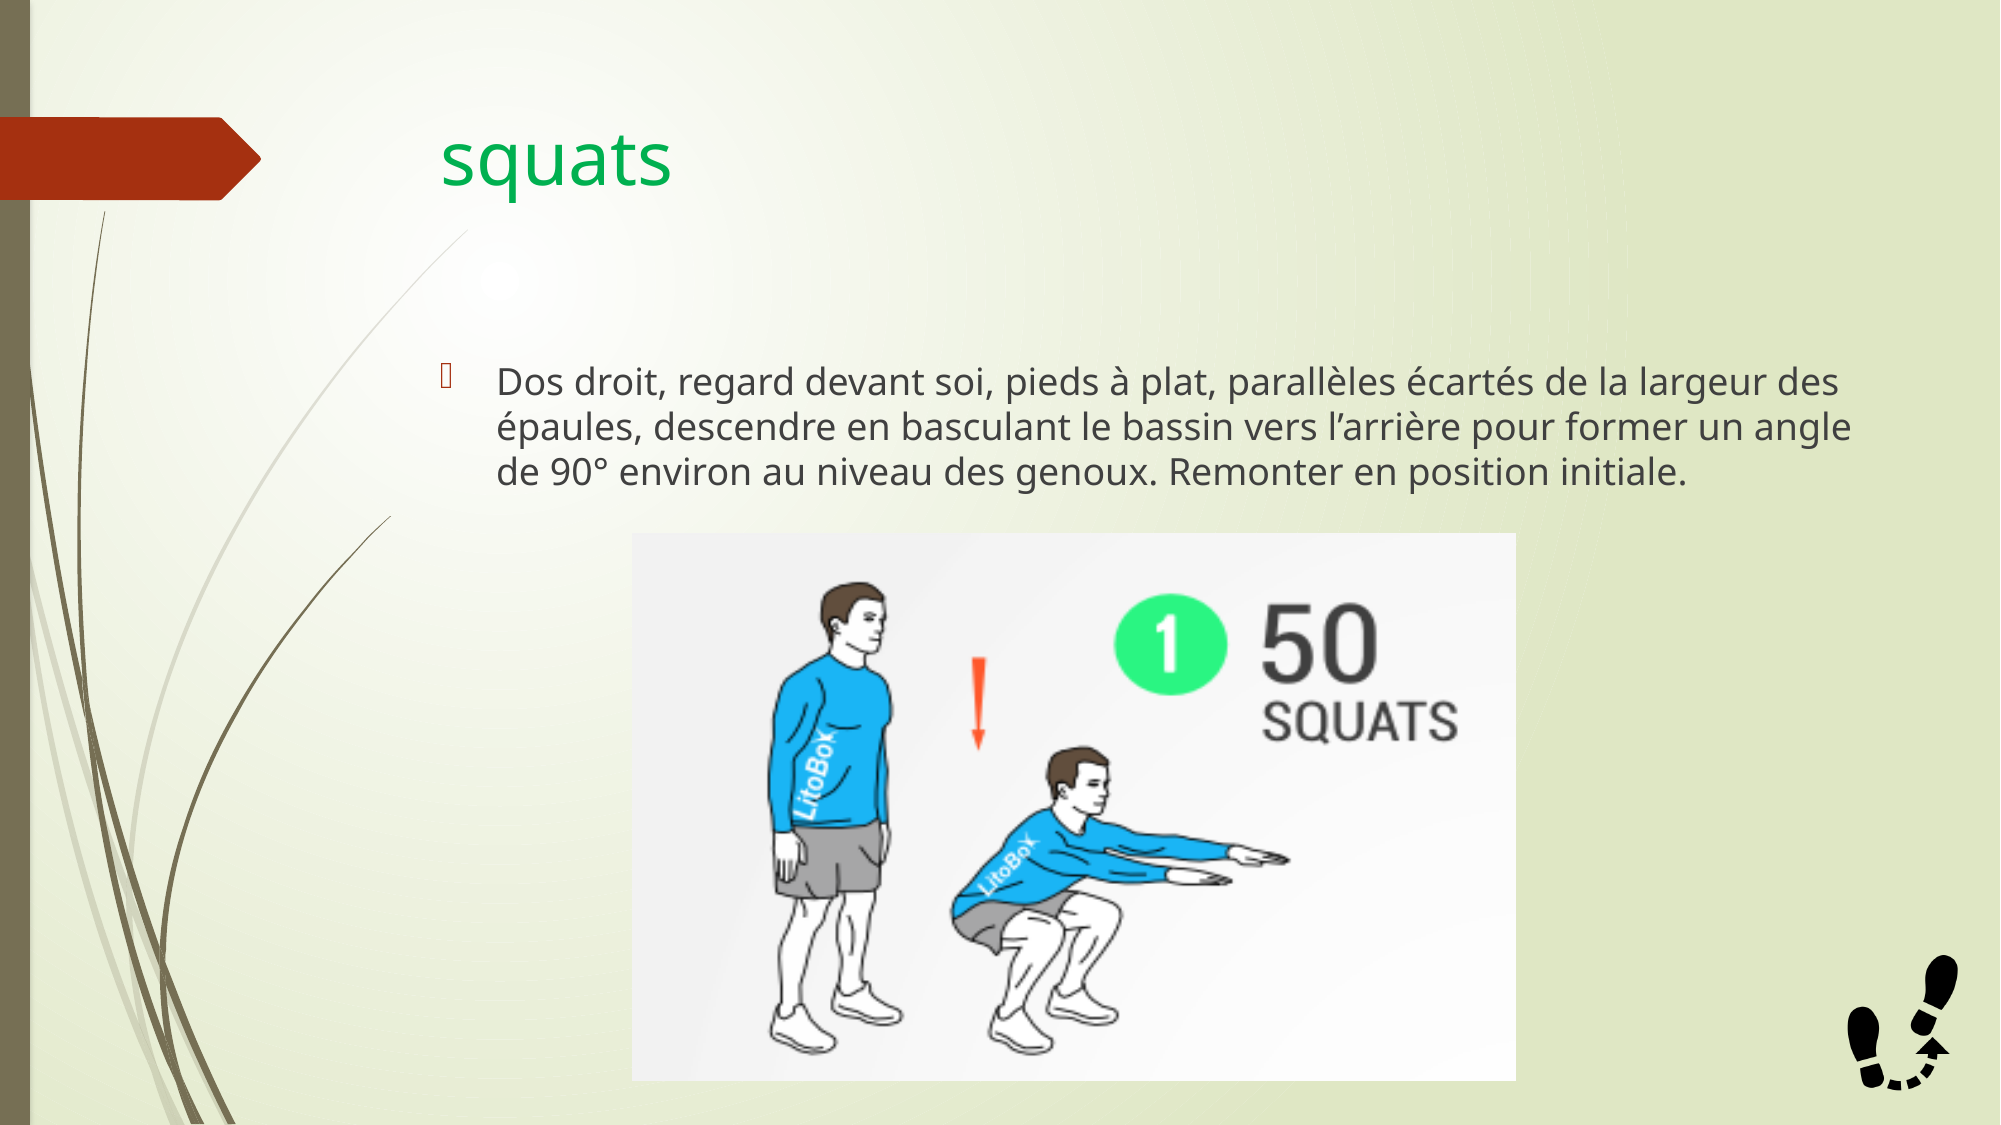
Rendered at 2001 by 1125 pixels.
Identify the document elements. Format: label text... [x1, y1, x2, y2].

list Dos droit, regard devant soi, pieds à plat, parallèles écartés de la largeur des épaules, descendre en basculant le bassin vers l’arrière pour former un angle de 90° environ au niveau des genoux. Remonter en position initiale. [424, 350, 1888, 970]
picture [632, 533, 1516, 1081]
title squats [425, 102, 1888, 313]
picture [1827, 947, 1979, 1098]
